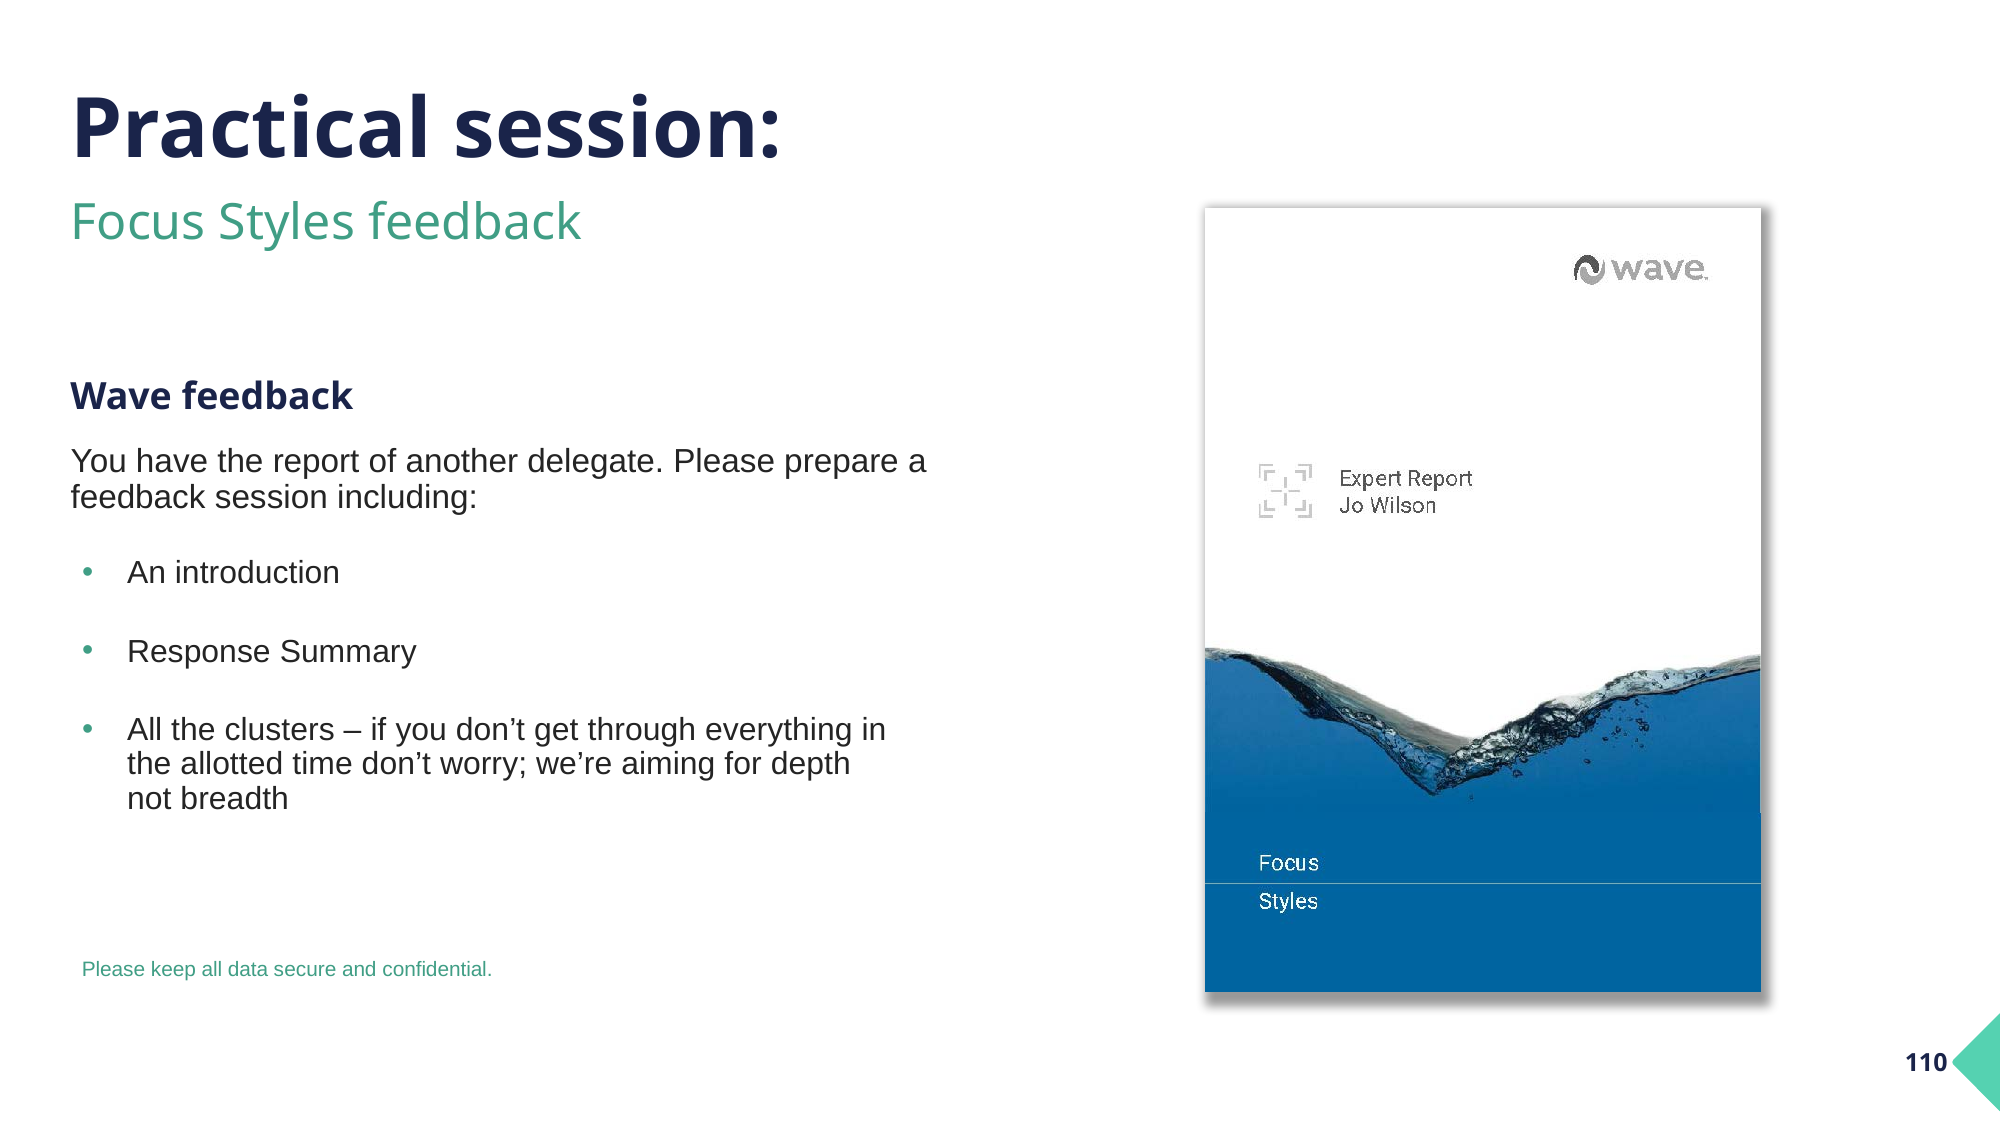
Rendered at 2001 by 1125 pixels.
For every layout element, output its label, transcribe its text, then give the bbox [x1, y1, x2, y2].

text_box Please keep all data secure and confidential. [67, 935, 1068, 988]
text_box You have the report of another delegate. Please prepare a feedback session including: [55, 436, 964, 540]
list Focus Styles feedback [55, 189, 1781, 265]
list An introduction Response Summary All the clusters – if you don’t get through everything in the allotted time don’t worry; we’re aiming for depth not breadth [67, 548, 903, 826]
picture [1205, 208, 1761, 992]
text_box Wave feedback [55, 364, 517, 425]
title Practical session: [55, 71, 1781, 189]
